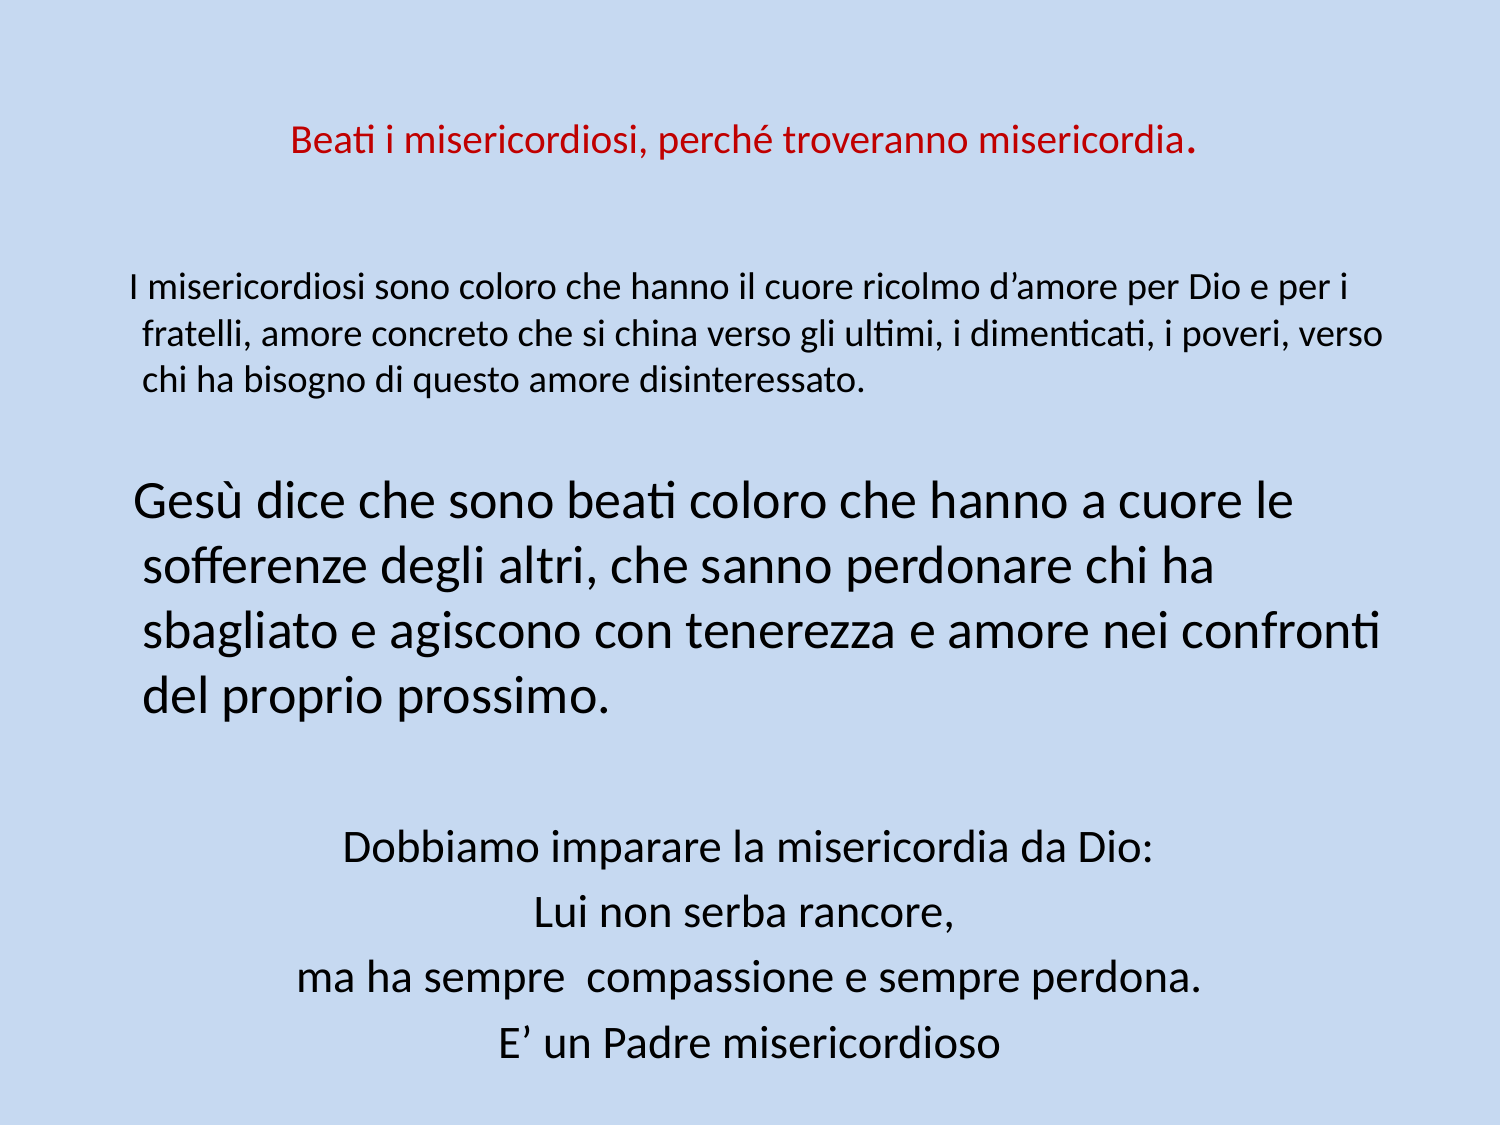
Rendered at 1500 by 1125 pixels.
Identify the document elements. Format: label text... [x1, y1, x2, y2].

list I misericordiosi sono coloro che hanno il cuore ricolmo d’amore per Dio e per i fratelli, amore concreto che si china verso gli ultimi, i dimenticati, i poveri, verso chi ha bisogno di questo amore disinteressato. Gesù dice che sono beati coloro che hanno a cuore le sofferenze degli altri, che sanno perdonare chi ha sbagliato e agiscono con tenerezza e amore nei confronti del proprio prossimo. Dobbiamo imparare la misericordia da Dio: Lui non serba rancore, ma ha sempre compassione e sempre perdona. E’ un Padre misericordioso [75, 210, 1425, 1080]
title Beati i misericordiosi, perché troveranno misericordia. [75, 45, 1425, 210]
